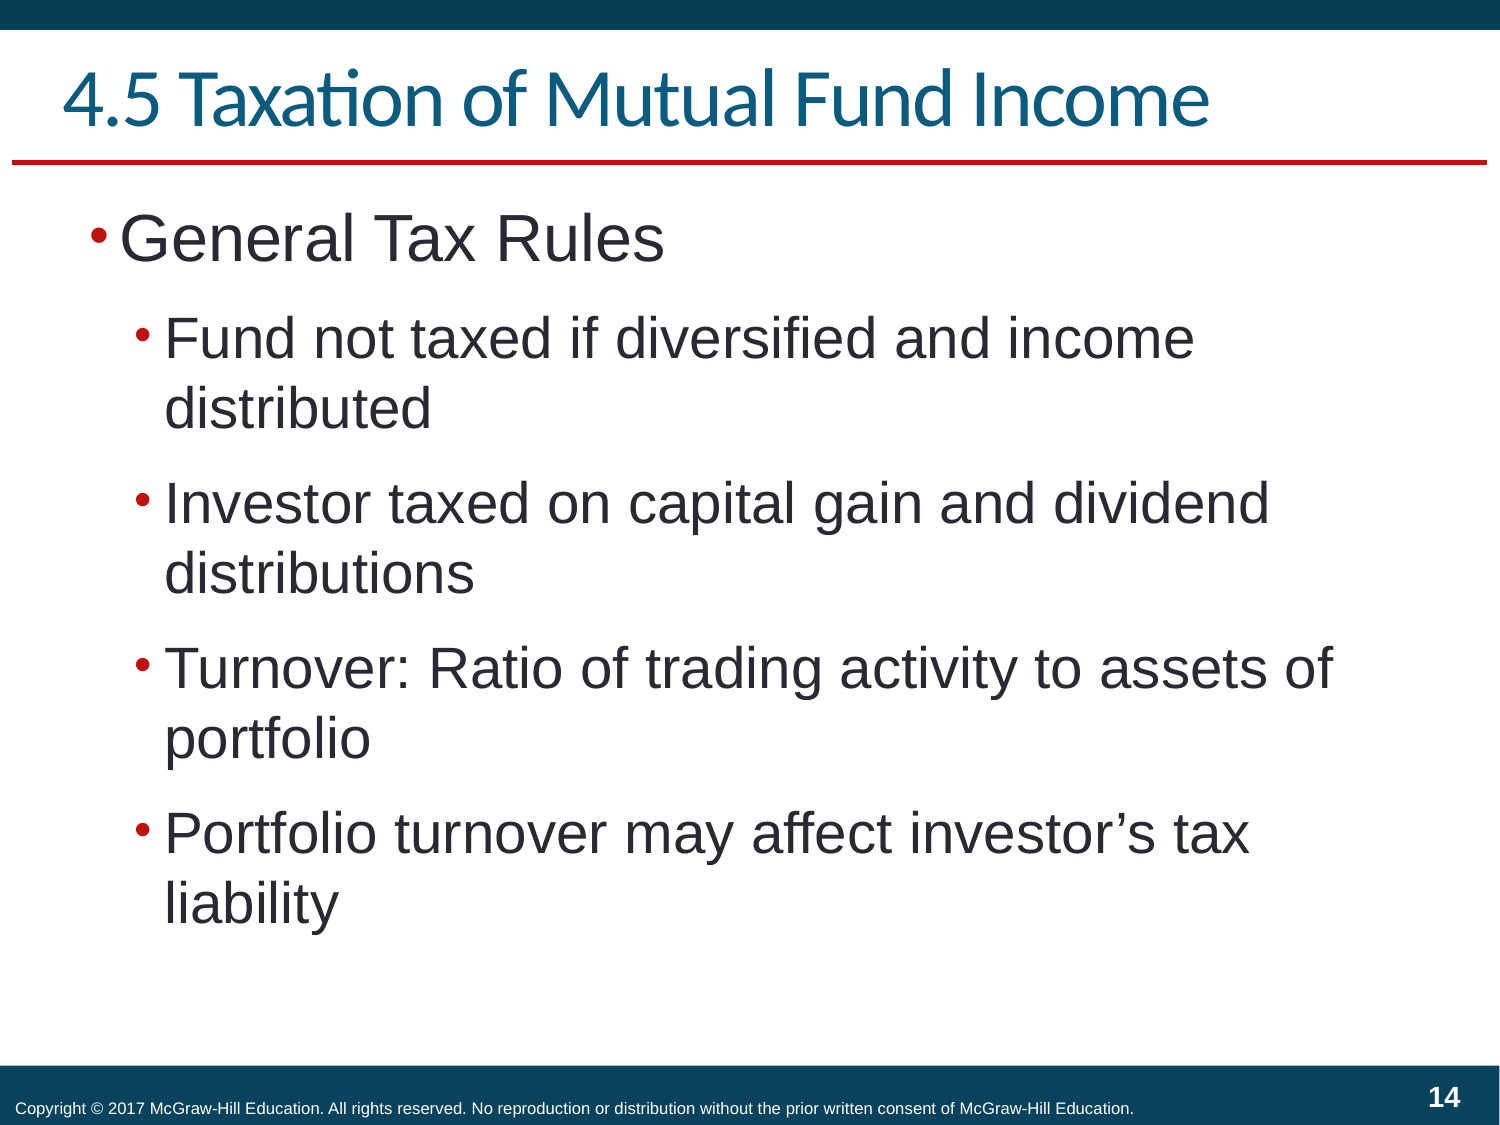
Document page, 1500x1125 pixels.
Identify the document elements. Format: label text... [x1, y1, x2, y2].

list General Tax Rules Fund not taxed if diversified and income distributed Investor taxed on capital gain and dividend distributions Turnover: Ratio of trading activity to assets of portfolio Portfolio turnover may affect investor’s tax liability [74, 187, 1425, 988]
title 4.5 Taxation of Mutual Fund Income [47, 24, 1453, 163]
